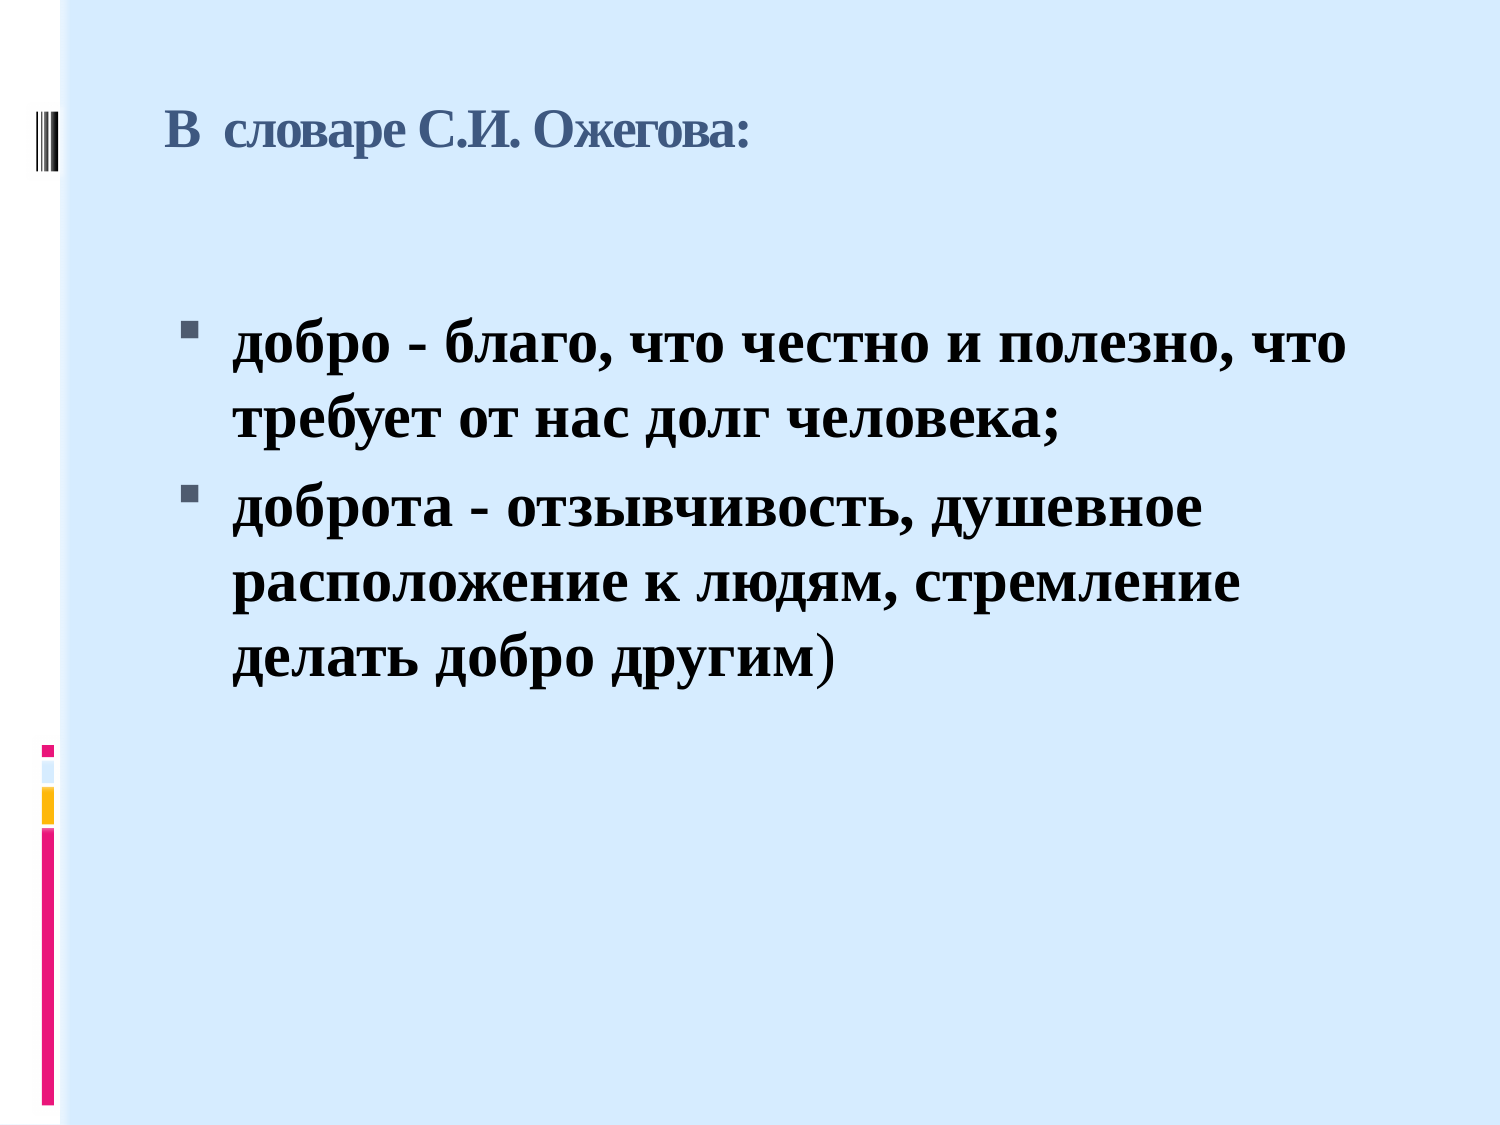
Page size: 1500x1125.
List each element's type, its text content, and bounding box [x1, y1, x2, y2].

title В словаре С.И. Ожегова: [150, 83, 1425, 234]
list добро - благо, что честно и полезно, что требует от нас долг человека; доброта - отзывчивость, душевное расположение к людям, стремление делать добро другим) [150, 292, 1425, 1043]
